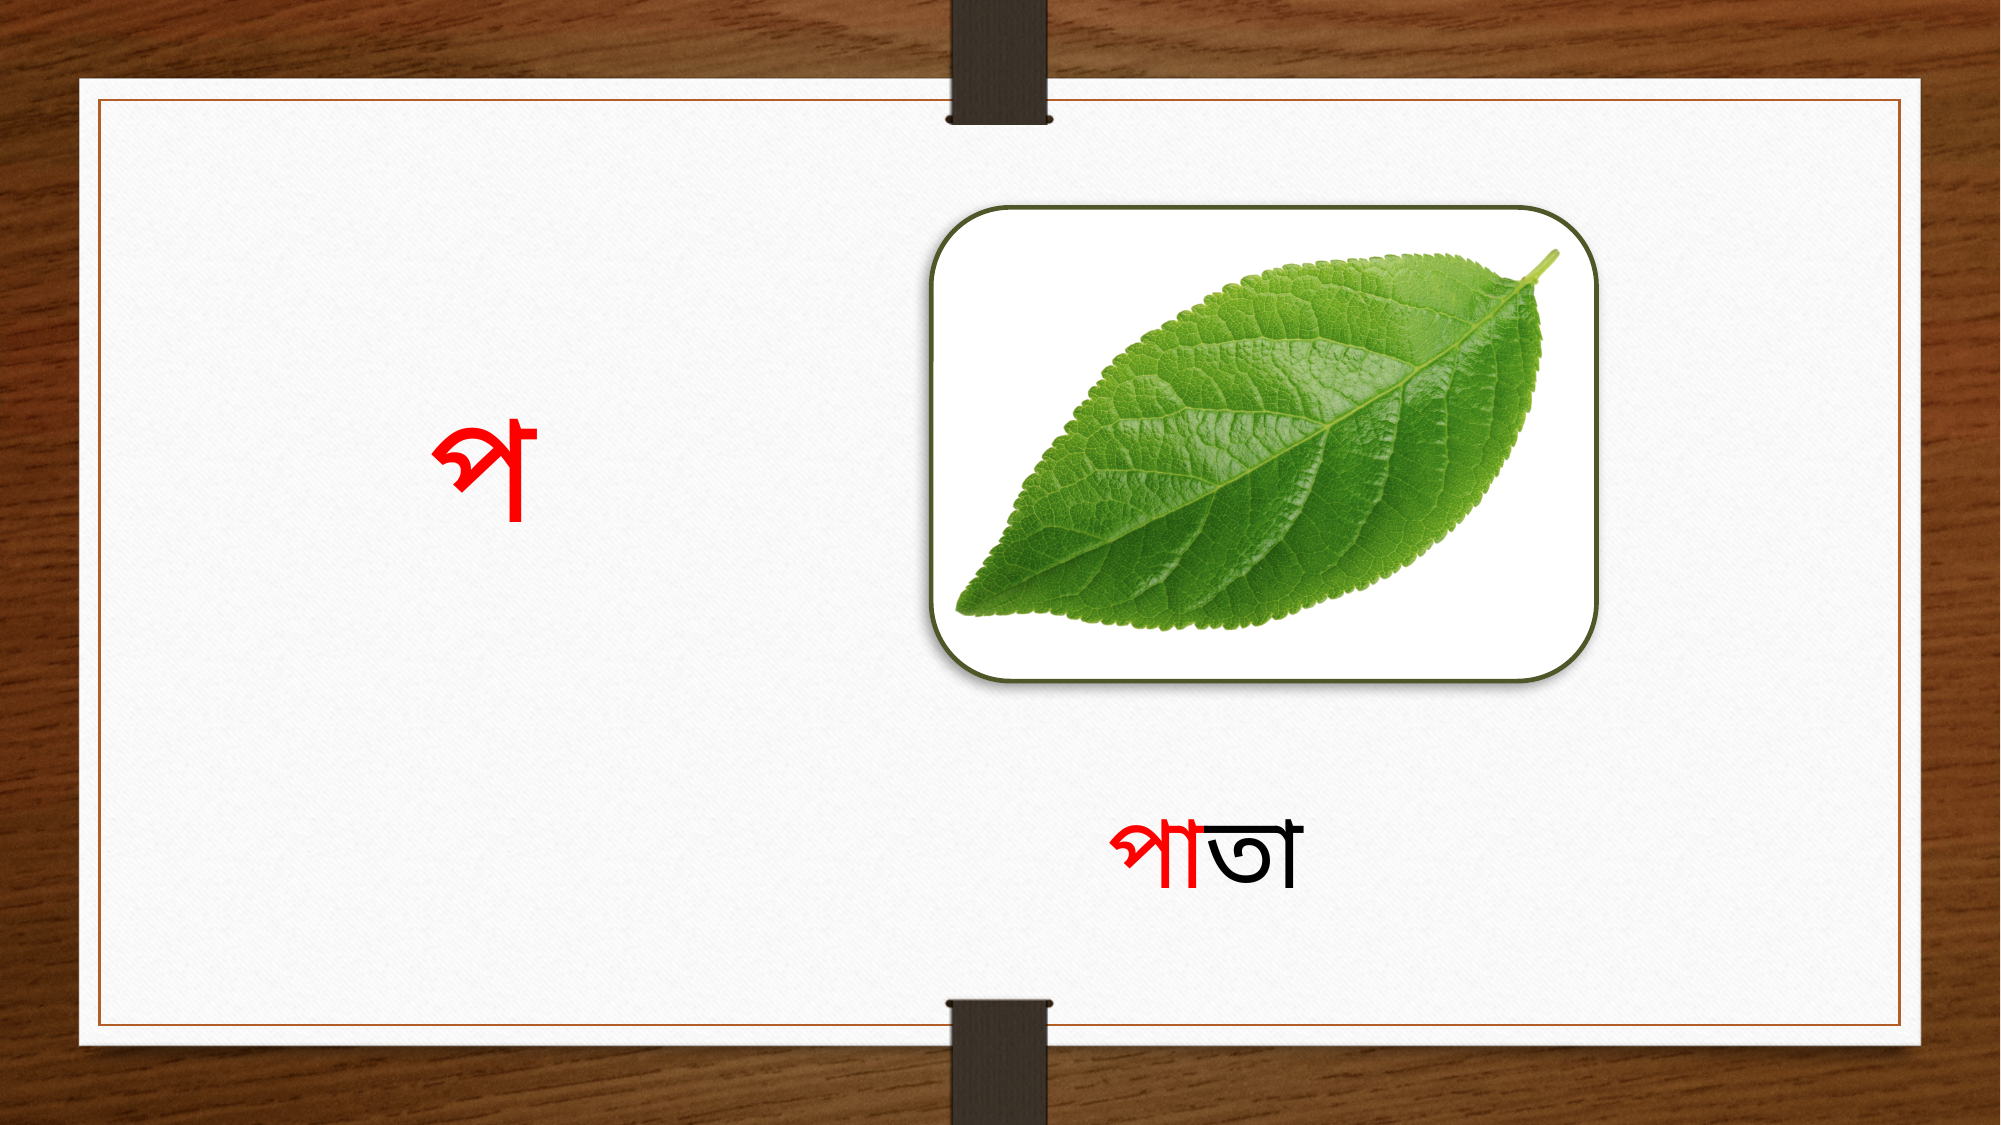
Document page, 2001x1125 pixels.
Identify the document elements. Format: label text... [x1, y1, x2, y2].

text_box পাতা [1083, 781, 1445, 916]
text_box প [403, 365, 719, 741]
picture [0, 0, 948, 1125]
picture [101, 0, 2001, 1125]
